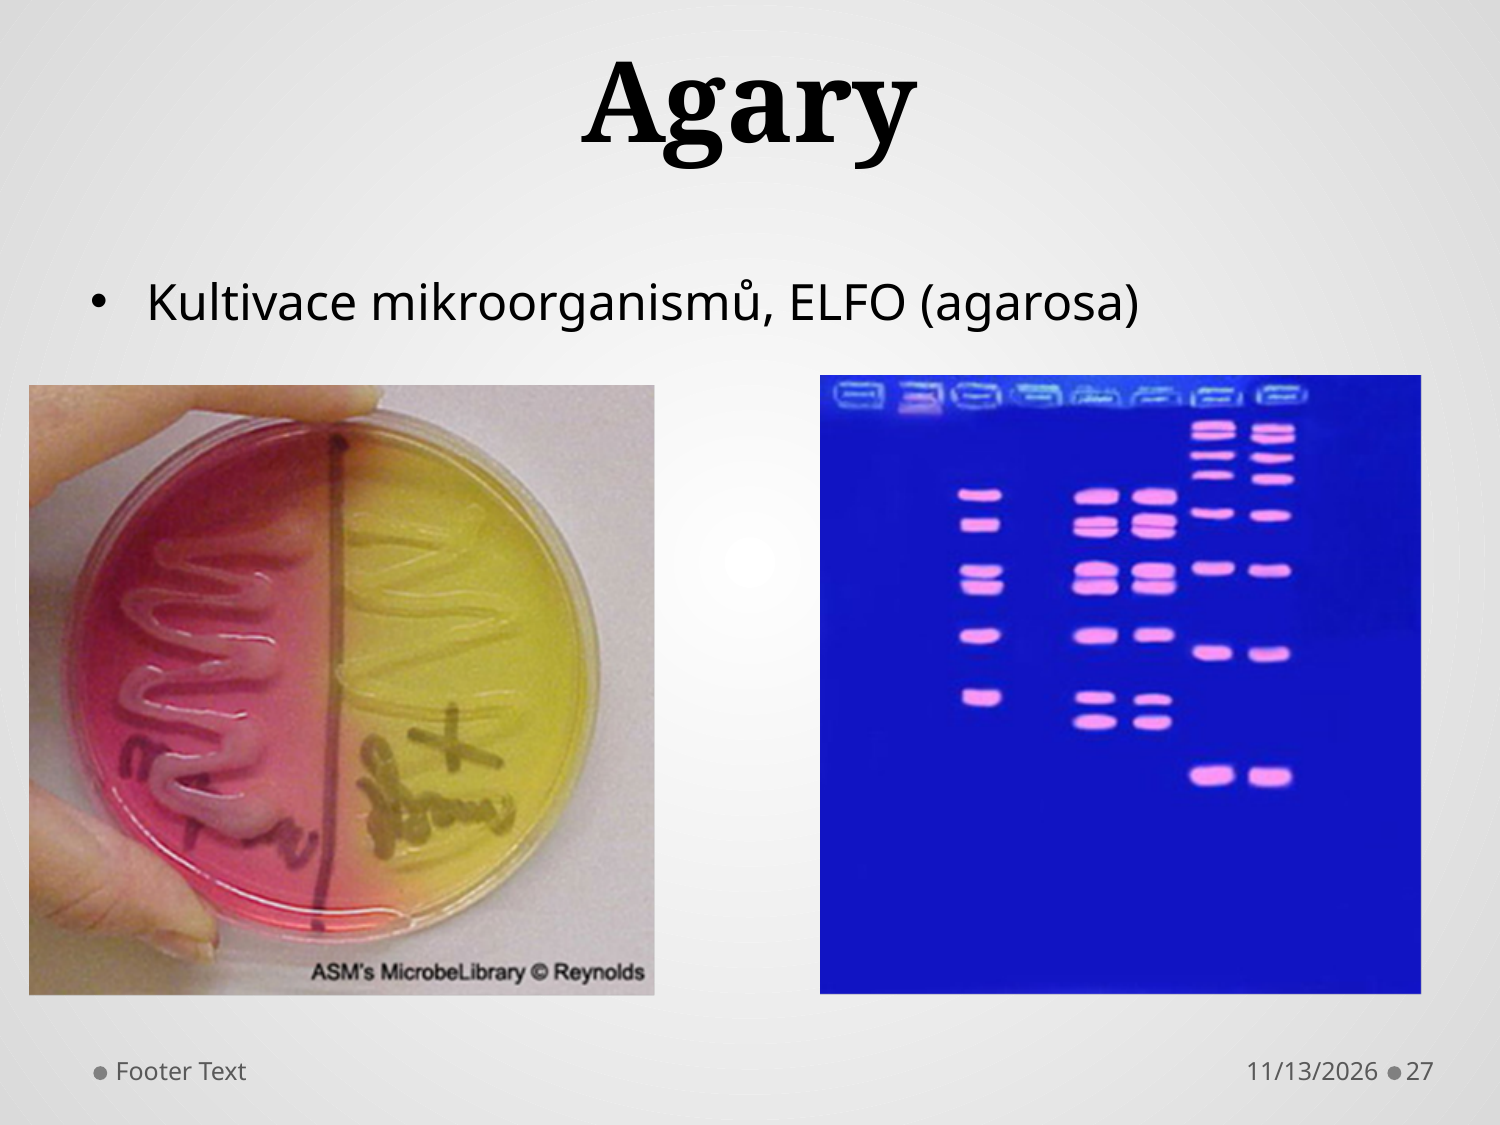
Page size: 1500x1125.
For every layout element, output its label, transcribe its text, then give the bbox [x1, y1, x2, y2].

picture [29, 385, 657, 997]
slide_number 27 [1401, 1042, 1494, 1103]
footer Footer Text [108, 1042, 576, 1103]
title Agary [75, 0, 1425, 173]
picture [820, 375, 1423, 997]
list Kultivace mikroorganismů, ELFO (agarosa) [75, 262, 1425, 1005]
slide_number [1043, 1042, 1386, 1103]
